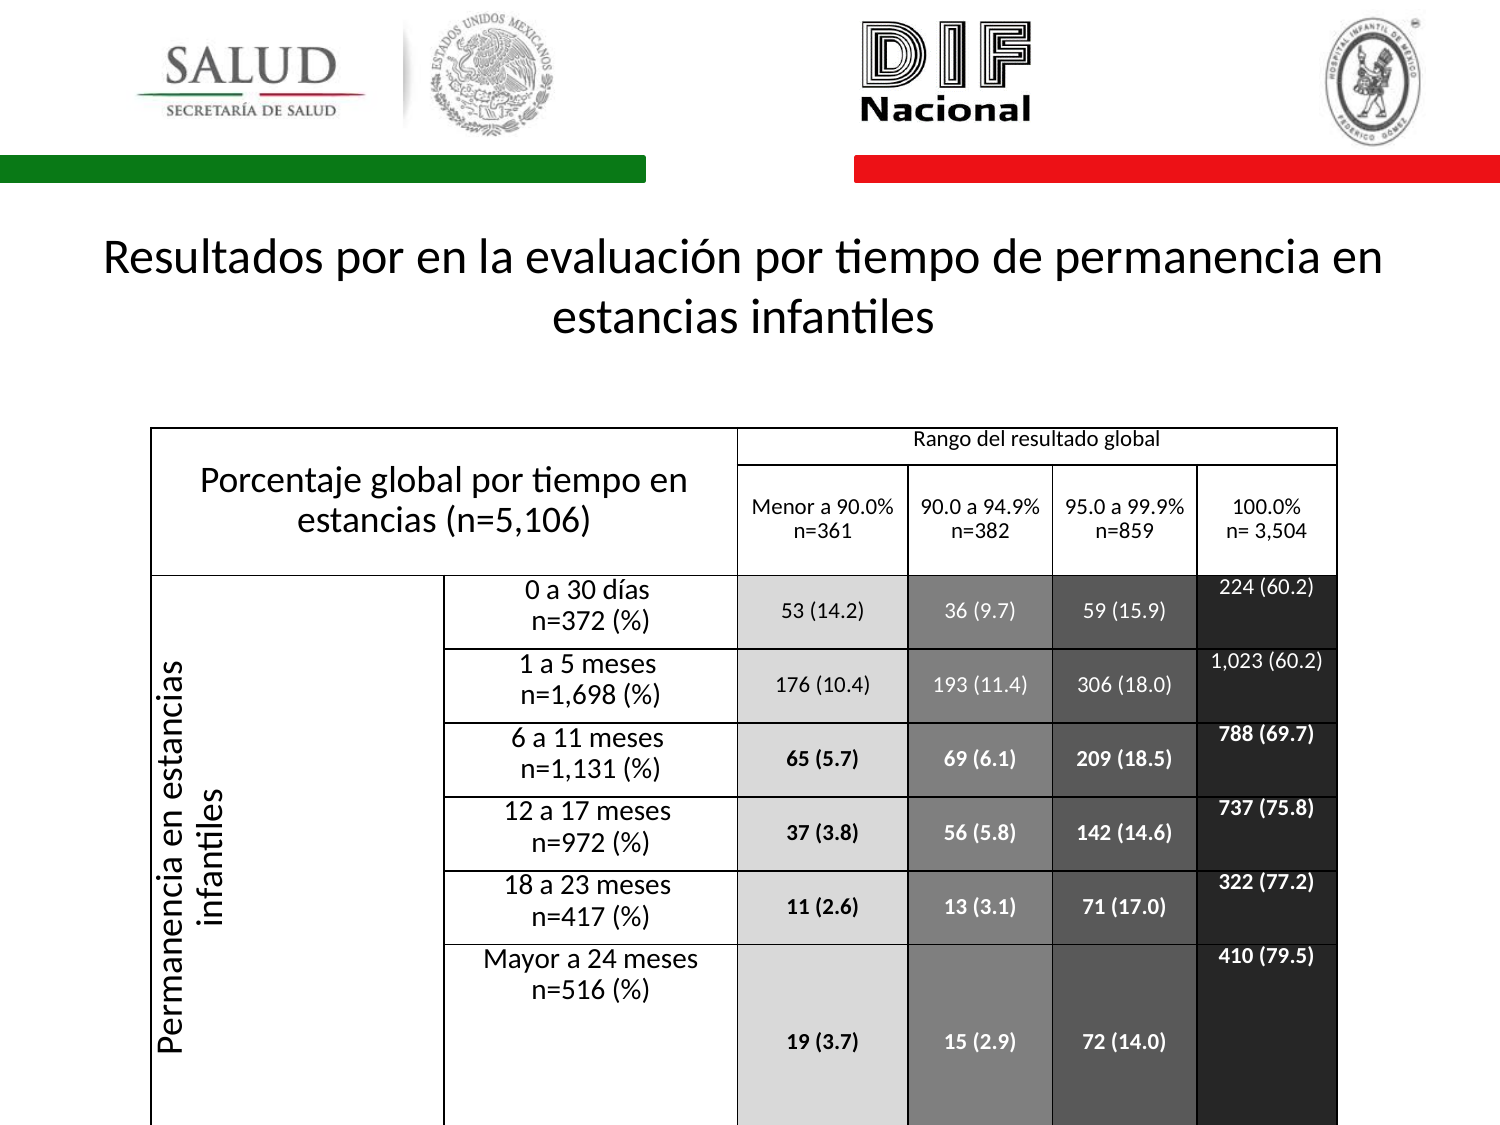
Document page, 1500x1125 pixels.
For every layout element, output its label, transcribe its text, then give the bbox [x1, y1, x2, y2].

table_cell 15 (2.9) [909, 945, 1052, 1125]
table_cell 737 (75.8) [1198, 798, 1336, 870]
table_cell 53 (14.2) [738, 576, 907, 648]
table_cell Permanencia en estancias infantiles [152, 576, 443, 1125]
table_cell 100.0% n= 3,504 [1198, 466, 1336, 575]
table_cell 56 (5.8) [909, 798, 1052, 870]
table_header Rango del resultado global [738, 429, 1336, 464]
table_cell 37 (3.8) [738, 798, 907, 870]
table_cell 36 (9.7) [909, 576, 1052, 648]
table_cell 6 a 11 meses n=1,131 (%) [445, 724, 737, 796]
table_cell 1 a 5 meses n=1,698 (%) [445, 650, 737, 722]
table_cell 306 (18.0) [1053, 650, 1196, 722]
table_cell 71 (17.0) [1053, 872, 1196, 944]
table_cell 11 (2.6) [738, 872, 907, 944]
table_cell 59 (15.9) [1053, 576, 1196, 648]
table_cell 69 (6.1) [909, 724, 1052, 796]
table_cell 410 (79.5) [1198, 945, 1336, 1125]
table_cell 224 (60.2) [1198, 576, 1336, 648]
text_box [0, 1, 1500, 182]
text_box Resultados por en la evaluación por tiempo de permanencia en estancias infantiles [68, 190, 1419, 378]
table_cell 90.0 a 94.9% n=382 [909, 466, 1052, 575]
table_cell 18 a 23 meses n=417 (%) [445, 872, 737, 944]
table_cell 19 (3.7) [738, 945, 907, 1125]
table_cell 65 (5.7) [738, 724, 907, 796]
table_cell 72 (14.0) [1053, 945, 1196, 1125]
table_cell 12 a 17 meses n=972 (%) [445, 798, 737, 870]
table_cell 176 (10.4) [738, 650, 907, 722]
table_cell 142 (14.6) [1053, 798, 1196, 870]
table_cell 322 (77.2) [1198, 872, 1336, 944]
table_cell 13 (3.1) [909, 872, 1052, 944]
table_header Porcentaje global por tiempo en estancias (n=5,106) [152, 429, 737, 575]
table_cell 1,023 (60.2) [1198, 650, 1336, 722]
table_cell Mayor a 24 meses n=516 (%) [445, 945, 737, 1125]
table_cell 209 (18.5) [1053, 724, 1196, 796]
table_cell 0 a 30 días n=372 (%) [445, 576, 737, 648]
table_cell 95.0 a 99.9% n=859 [1053, 466, 1196, 575]
table_cell 193 (11.4) [909, 650, 1052, 722]
table_cell Menor a 90.0% n=361 [738, 466, 907, 575]
table_cell 788 (69.7) [1198, 724, 1336, 796]
